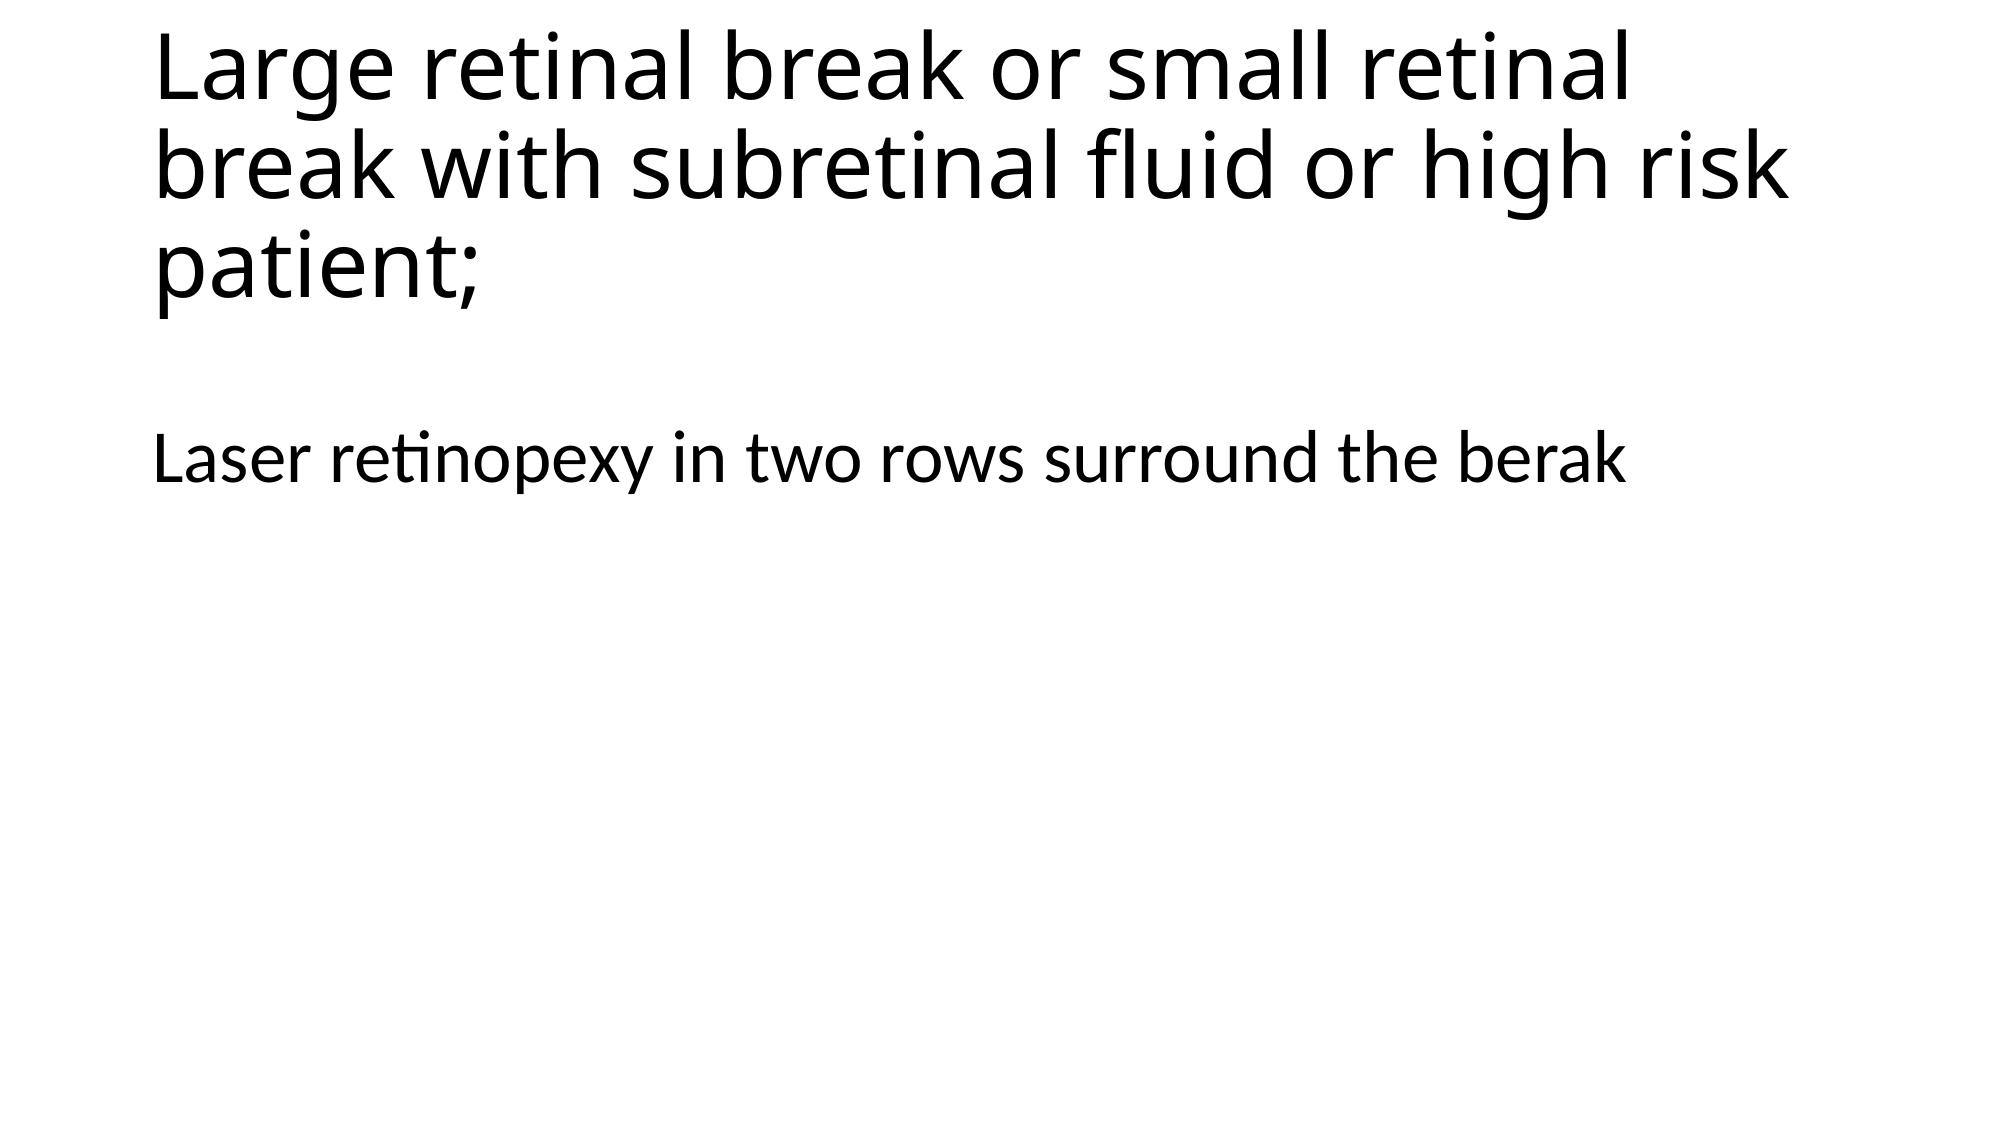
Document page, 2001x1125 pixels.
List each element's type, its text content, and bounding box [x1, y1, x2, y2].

title Large retinal break or small retinal break with subretinal fluid or high risk patient; [137, 59, 1863, 278]
list Laser retinopexy in two rows surround the berak [137, 299, 1863, 1014]
